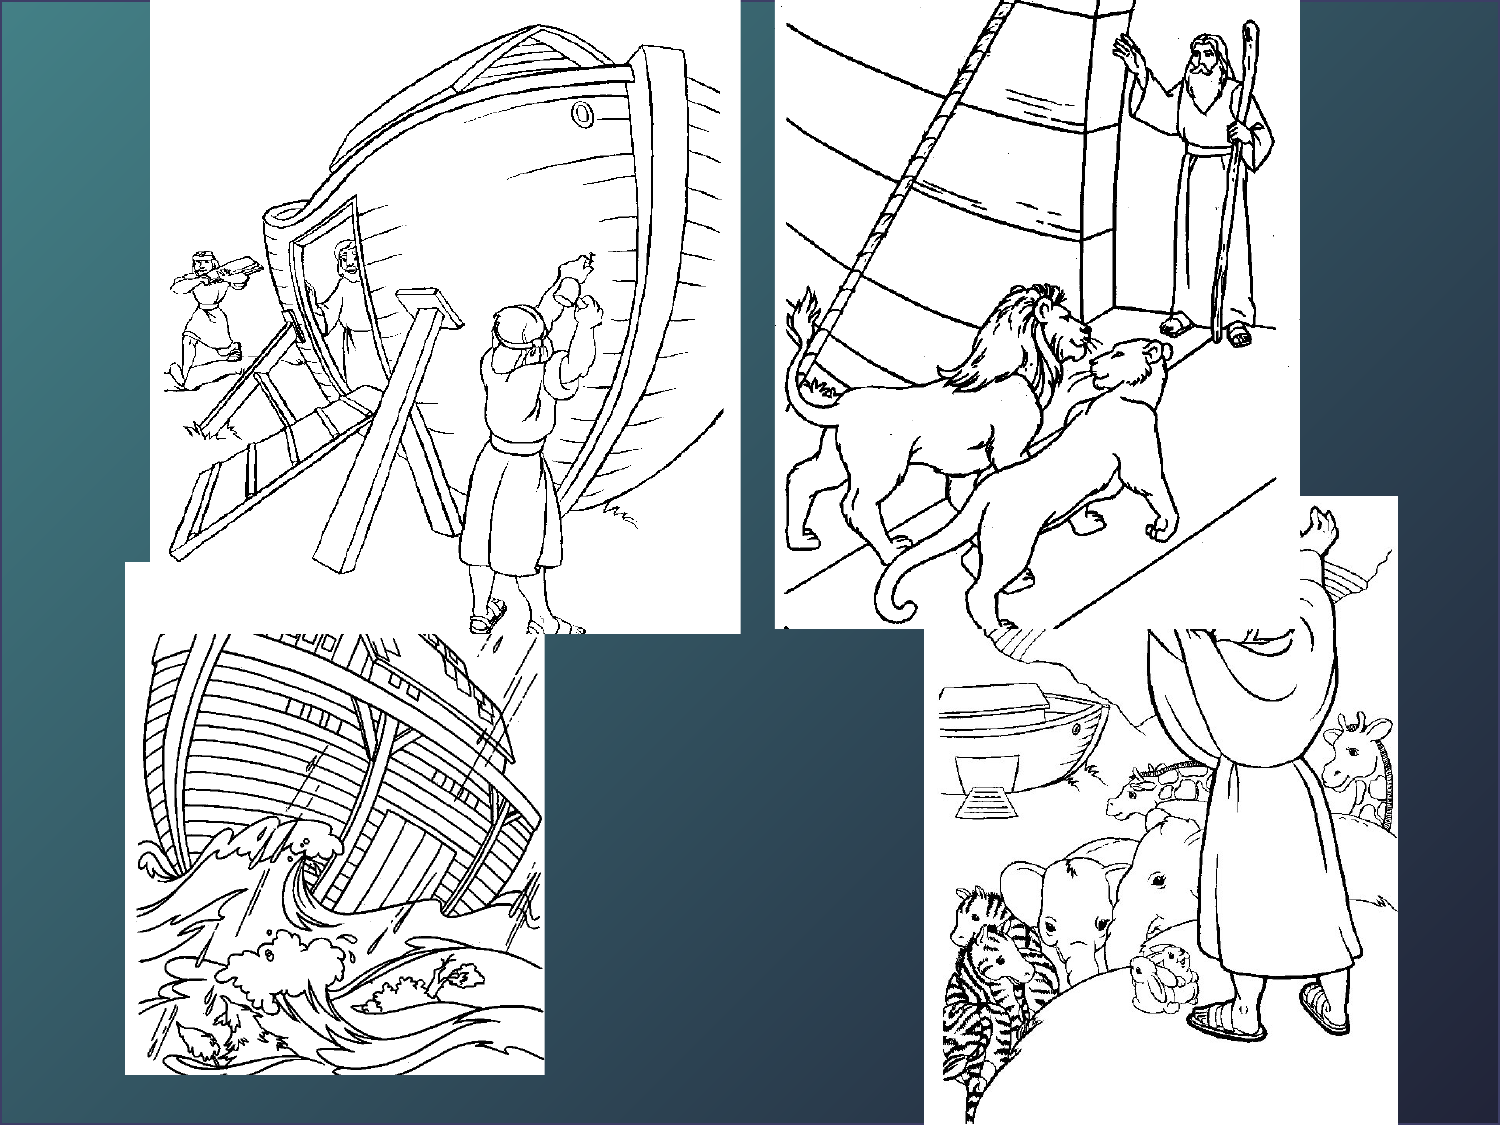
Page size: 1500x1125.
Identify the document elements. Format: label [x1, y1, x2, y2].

picture [124, 0, 741, 1076]
picture [774, 0, 1399, 1125]
